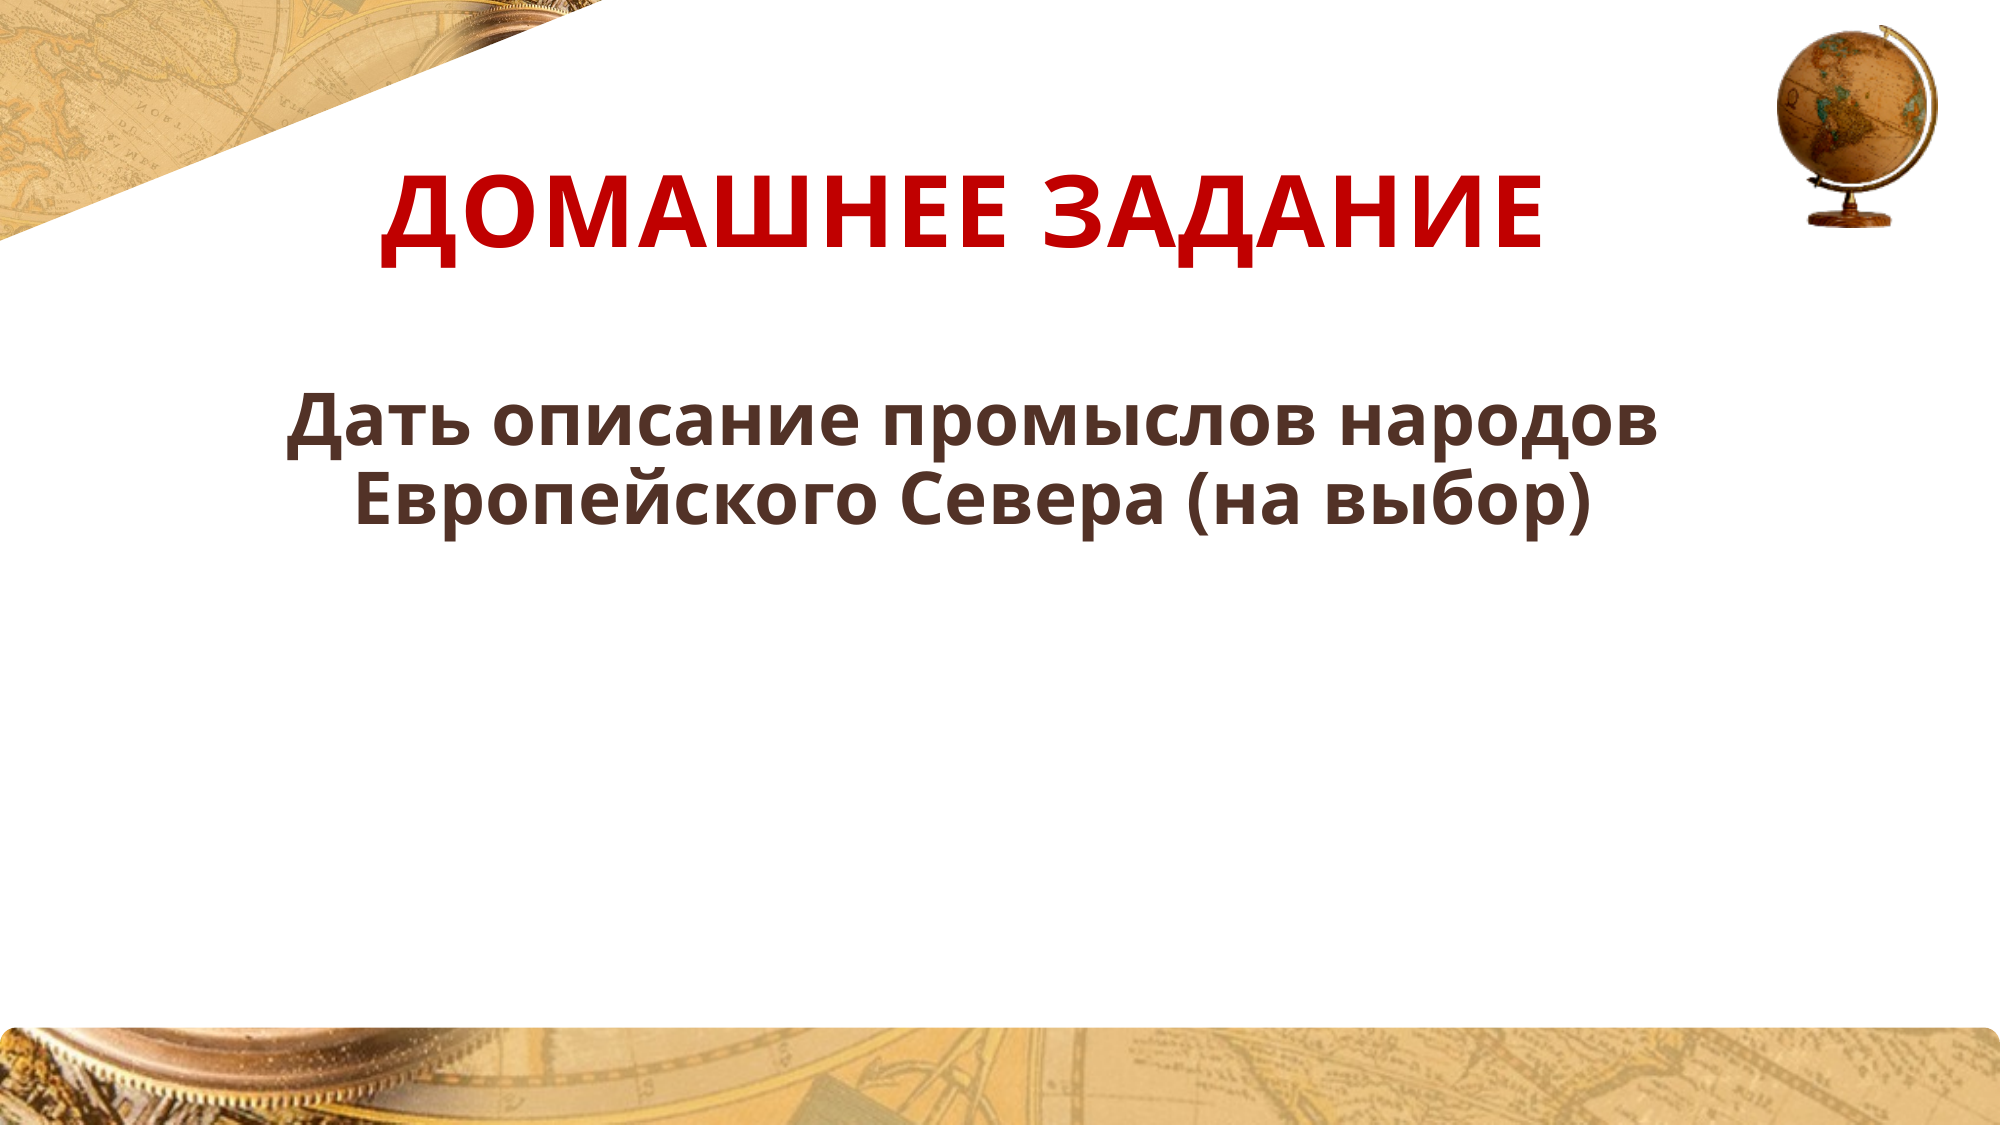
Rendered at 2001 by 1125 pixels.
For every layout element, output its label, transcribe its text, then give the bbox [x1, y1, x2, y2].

picture [0, 1027, 2000, 1125]
title Домашнее задание [168, 96, 1763, 342]
picture [0, 0, 603, 241]
picture [1777, 25, 1938, 228]
list Дать описание промыслов народов Европейского Севера (на выбор) [168, 375, 1763, 1035]
